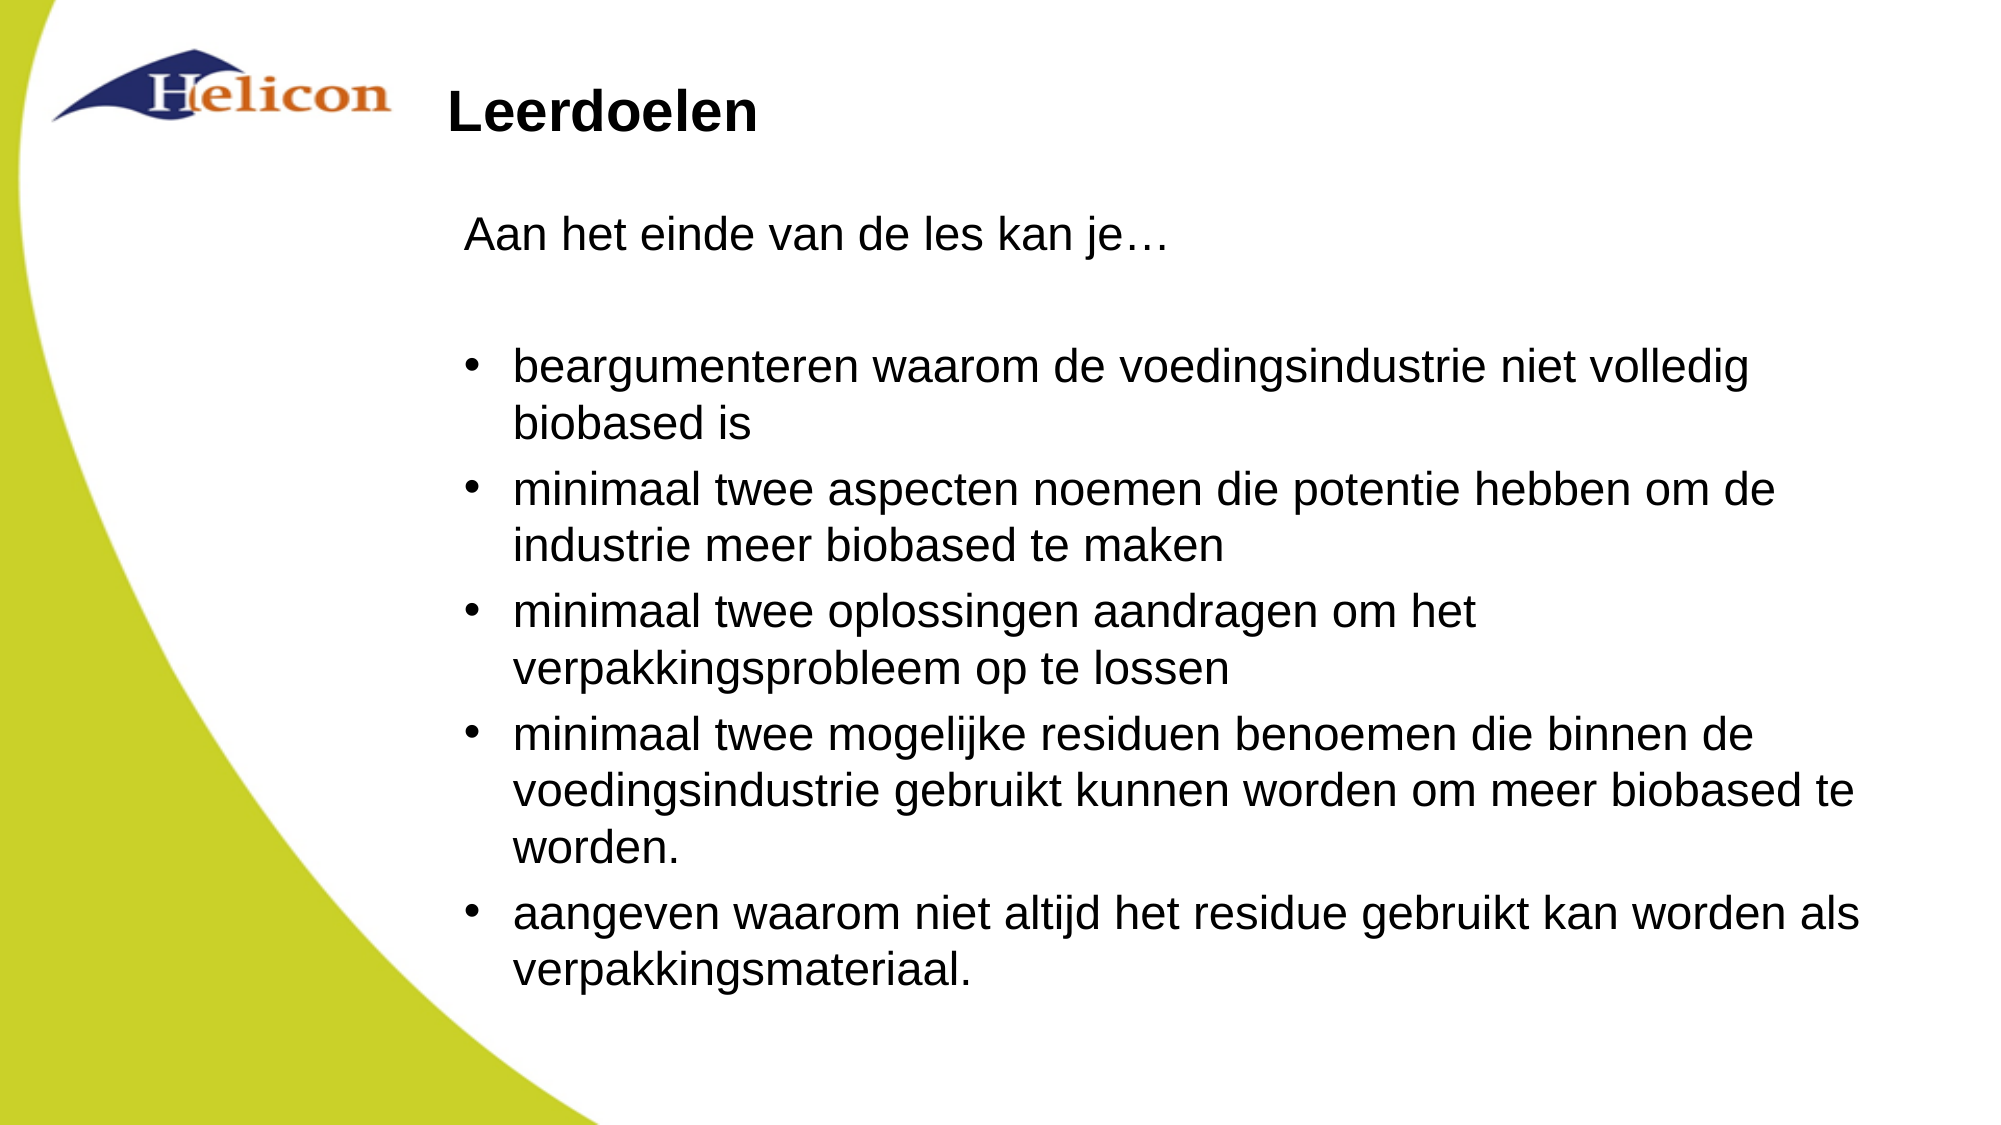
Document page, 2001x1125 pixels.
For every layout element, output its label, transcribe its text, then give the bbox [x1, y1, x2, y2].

list Aan het einde van de les kan je… beargumenteren waarom de voedingsindustrie niet volledig biobased is minimaal twee aspecten noemen die potentie hebben om de industrie meer biobased te maken minimaal twee oplossingen aandragen om het verpakkingsprobleem op te lossen minimaal twee mogelijke residuen benoemen die binnen de voedingsindustrie gebruikt kunnen worden om meer biobased te worden. aangeven waarom niet altijd het residue gebruikt kan worden als verpakkingsmateriaal. [448, 196, 1900, 1005]
picture [0, 0, 2000, 1125]
title Leerdoelen [432, 54, 1887, 161]
